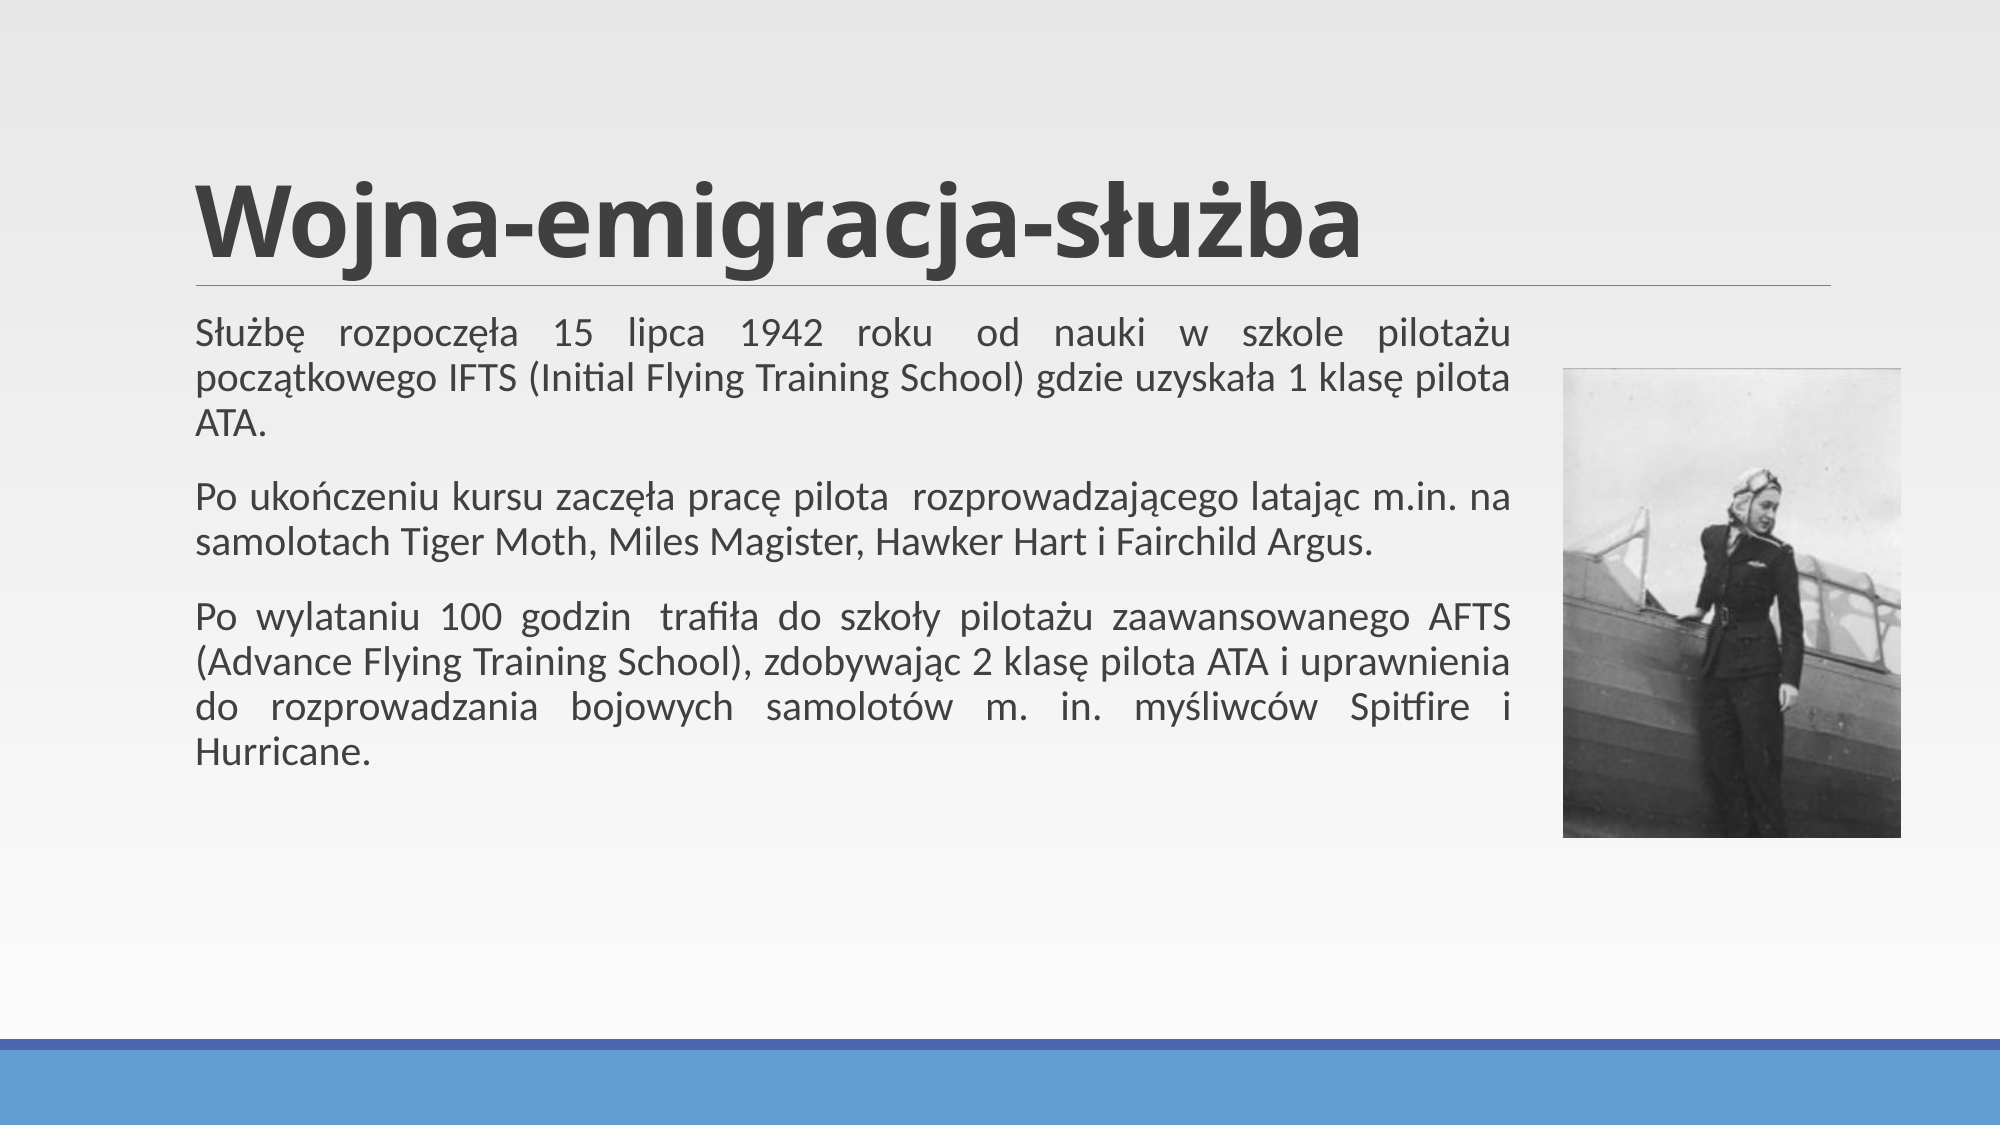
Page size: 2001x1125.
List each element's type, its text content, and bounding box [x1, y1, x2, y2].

title Wojna-emigracja-służba [180, 47, 1830, 285]
picture [1562, 367, 1902, 838]
list Służbę rozpoczęła 15 lipca 1942 roku od nauki w szkole pilotażu początkowego IFTS (Initial Flying Training School) gdzie uzyskała 1 klasę pilota ATA. Po ukończeniu kursu zaczęła pracę pilota rozprowadzającego latając m.in. na samolotach Tiger Moth, Miles Magister, Hawker Hart i Fairchild Argus. Po wylataniu 100 godzin trafiła do szkoły pilotażu zaawansowanego AFTS (Advance Flying Training School), zdobywając 2 klasę pilota ATA i uprawnienia do rozprowadzania bojowych samolotów m. in. myśliwców Spitfire i Hurricane. [180, 302, 1513, 963]
